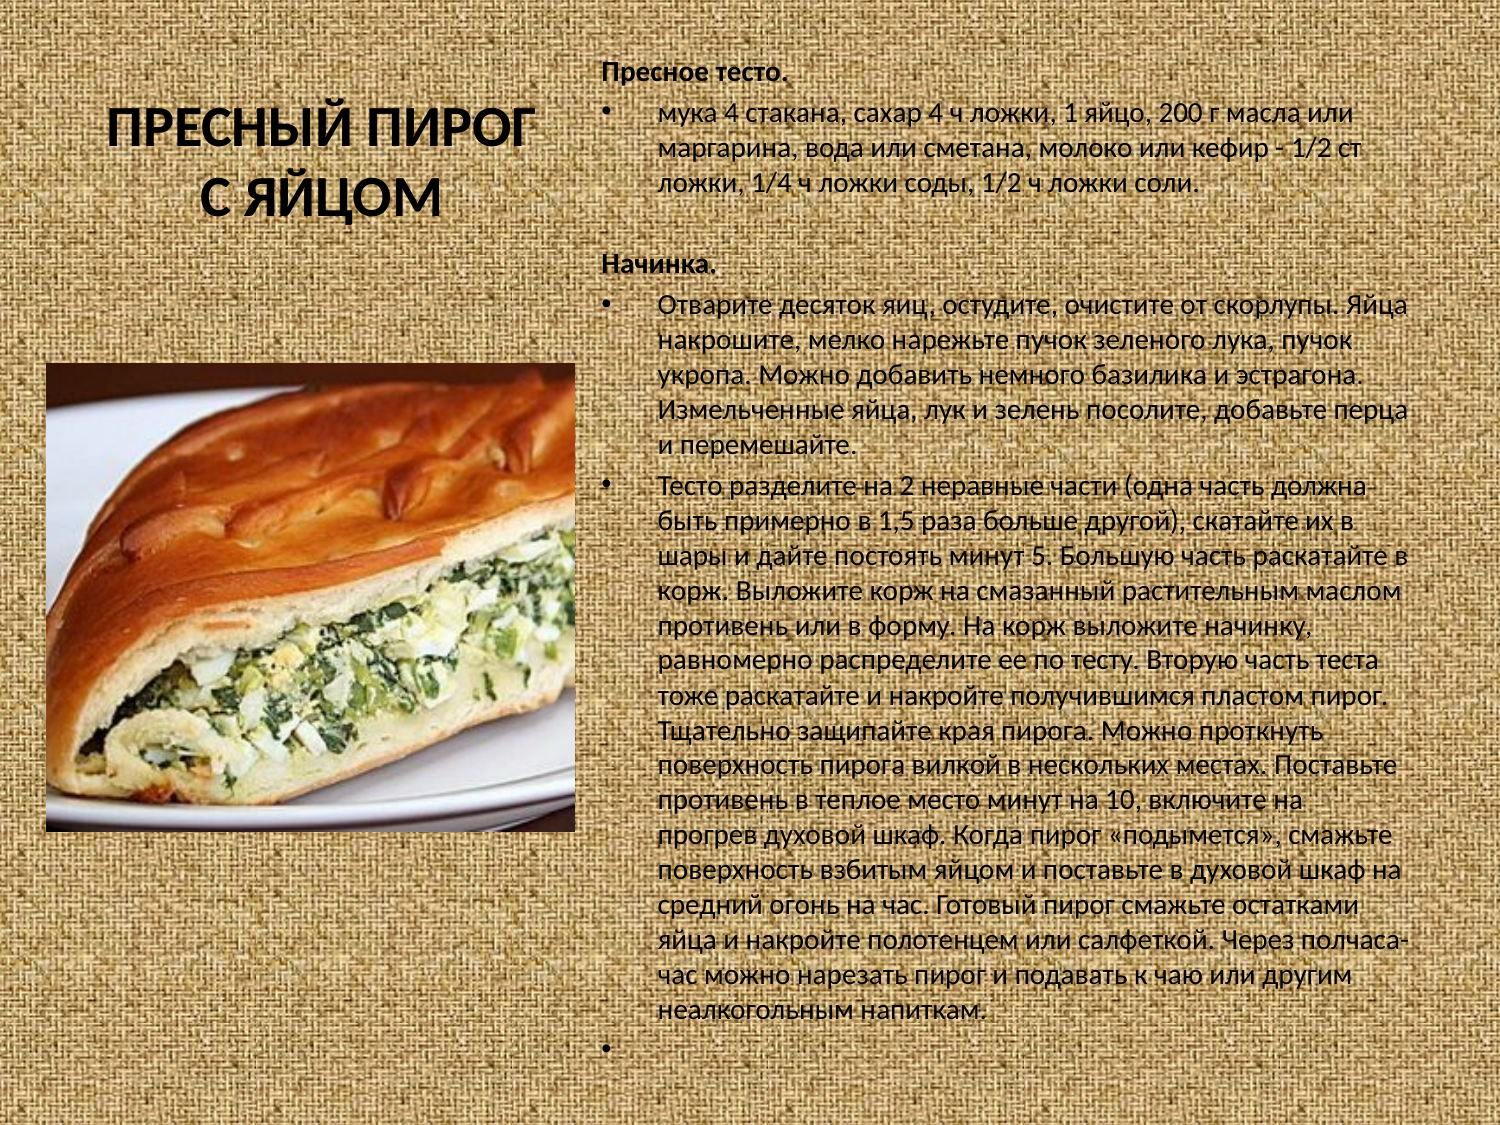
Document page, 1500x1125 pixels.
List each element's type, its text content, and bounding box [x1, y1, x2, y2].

title ПРЕСНЫЙ ПИРОГ С ЯЙЦОМ [75, 44, 569, 236]
list Пресное тесто. мука 4 стакана, сахар 4 ч ложки, 1 яйцо, 200 г масла или маргарина, вода или сметана, молоко или кефир - 1/2 ст ложки, 1/4 ч ложки соды, 1/2 ч ложки соли. Начинка. Отварите десяток яиц, остудите, очистите от скорлупы. Яйца накрошите, мелко нарежьте пучок зеленого лука, пучок укропа. Можно добавить немного базилика и эстрагона. Измельченные яйца, лук и зелень посолите, добавьте перца и перемешайте. Тесто разделите на 2 неравные части (одна часть должна быть примерно в 1,5 раза больше другой), скатайте их в шары и дайте постоять минут 5. Большую часть раскатайте в корж. Выложите корж на смазанный растительным маслом противень или в форму. На корж выложите начинку, равномерно распределите ее по тесту. Вторую часть теста тоже раскатайте и накройте получившимся пластом пирог. Тщательно защипайте края пирога. Можно проткнуть поверхность пирога вилкой в нескольких местах. Поставьте противень в теплое место минут на 10, включите на прогрев духовой шкаф. Когда пирог «подымется», смажьте поверхность взбитым яйцом и поставьте в духовой шкаф на средний огонь на час. Готовый пирог смажьте остатками яйца и накройте полотенцем или салфеткой. Через полчаса-час можно нарезать пирог и подавать к чаю или другим неалкогольным напиткам. [586, 44, 1425, 1090]
picture [0, 0, 1500, 1125]
